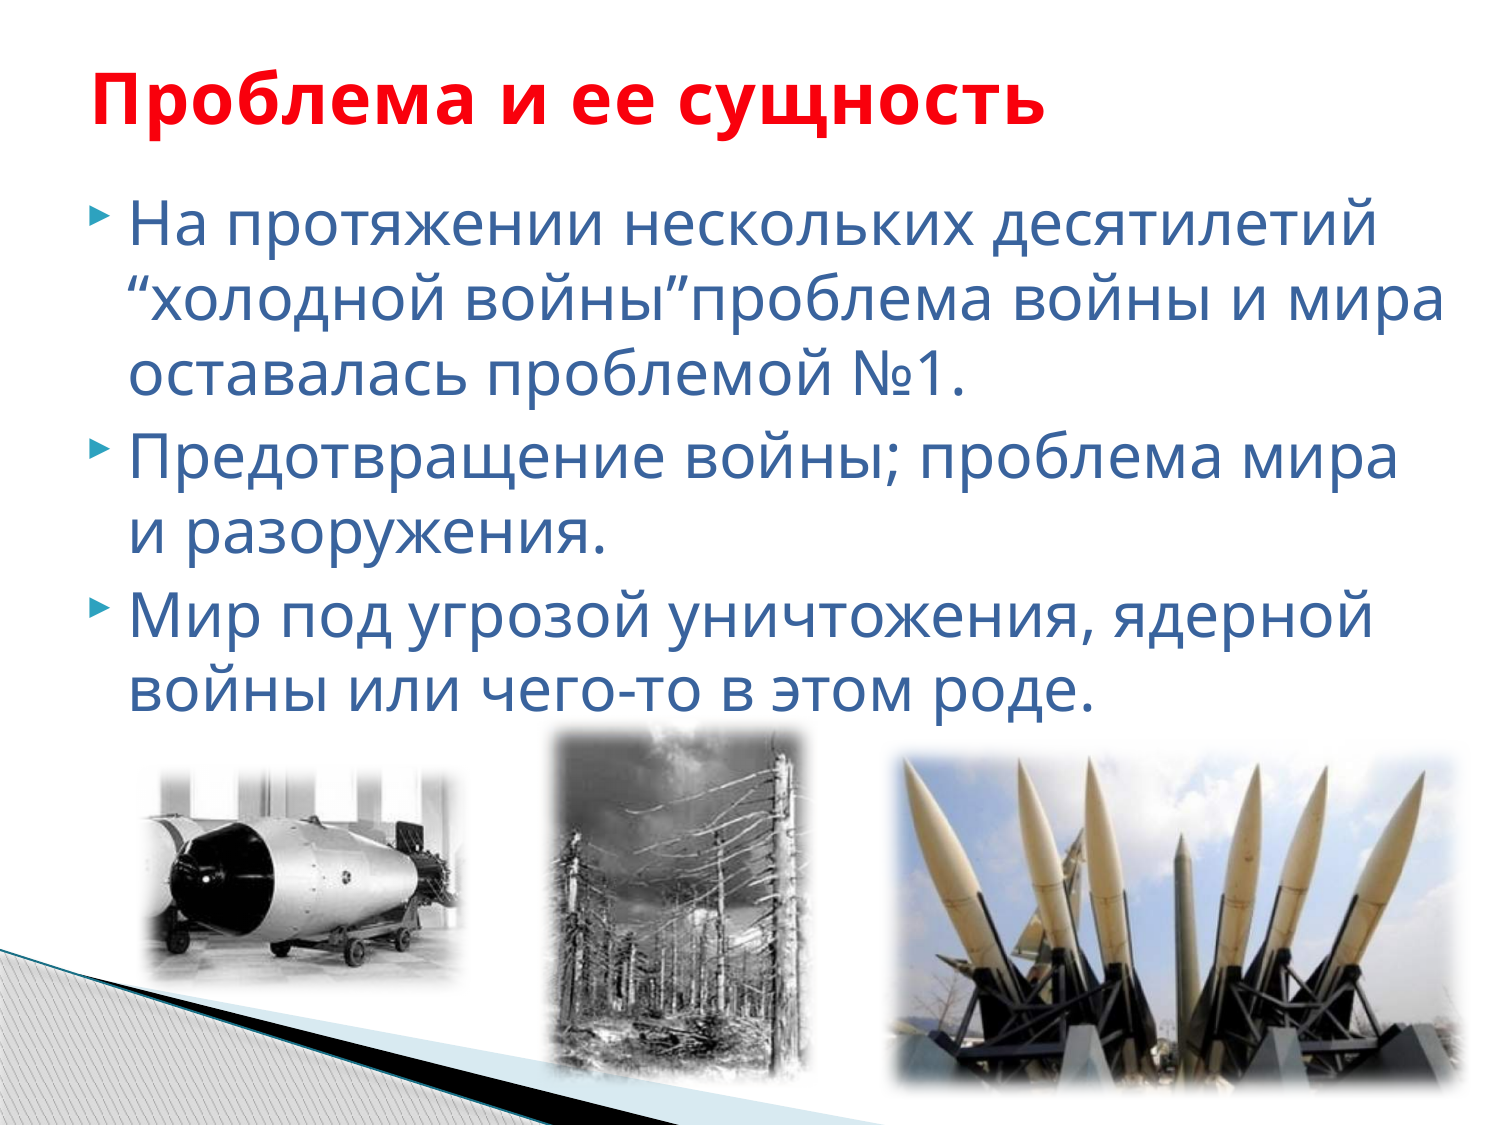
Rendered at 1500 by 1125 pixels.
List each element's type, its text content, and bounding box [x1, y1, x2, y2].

list На протяжении нескольких десятилетий “холодной войны”проблема войны и мира оставалась проблемой №1. Предотвращение войны; проблема мира и разоружения. Мир под угрозой уничтожения, ядерной войны или чего-то в этом роде. [53, 175, 1465, 773]
picture [537, 715, 819, 1089]
picture [135, 763, 472, 998]
title Проблема и ее сущность [75, 45, 1425, 233]
picture [879, 739, 1471, 1100]
